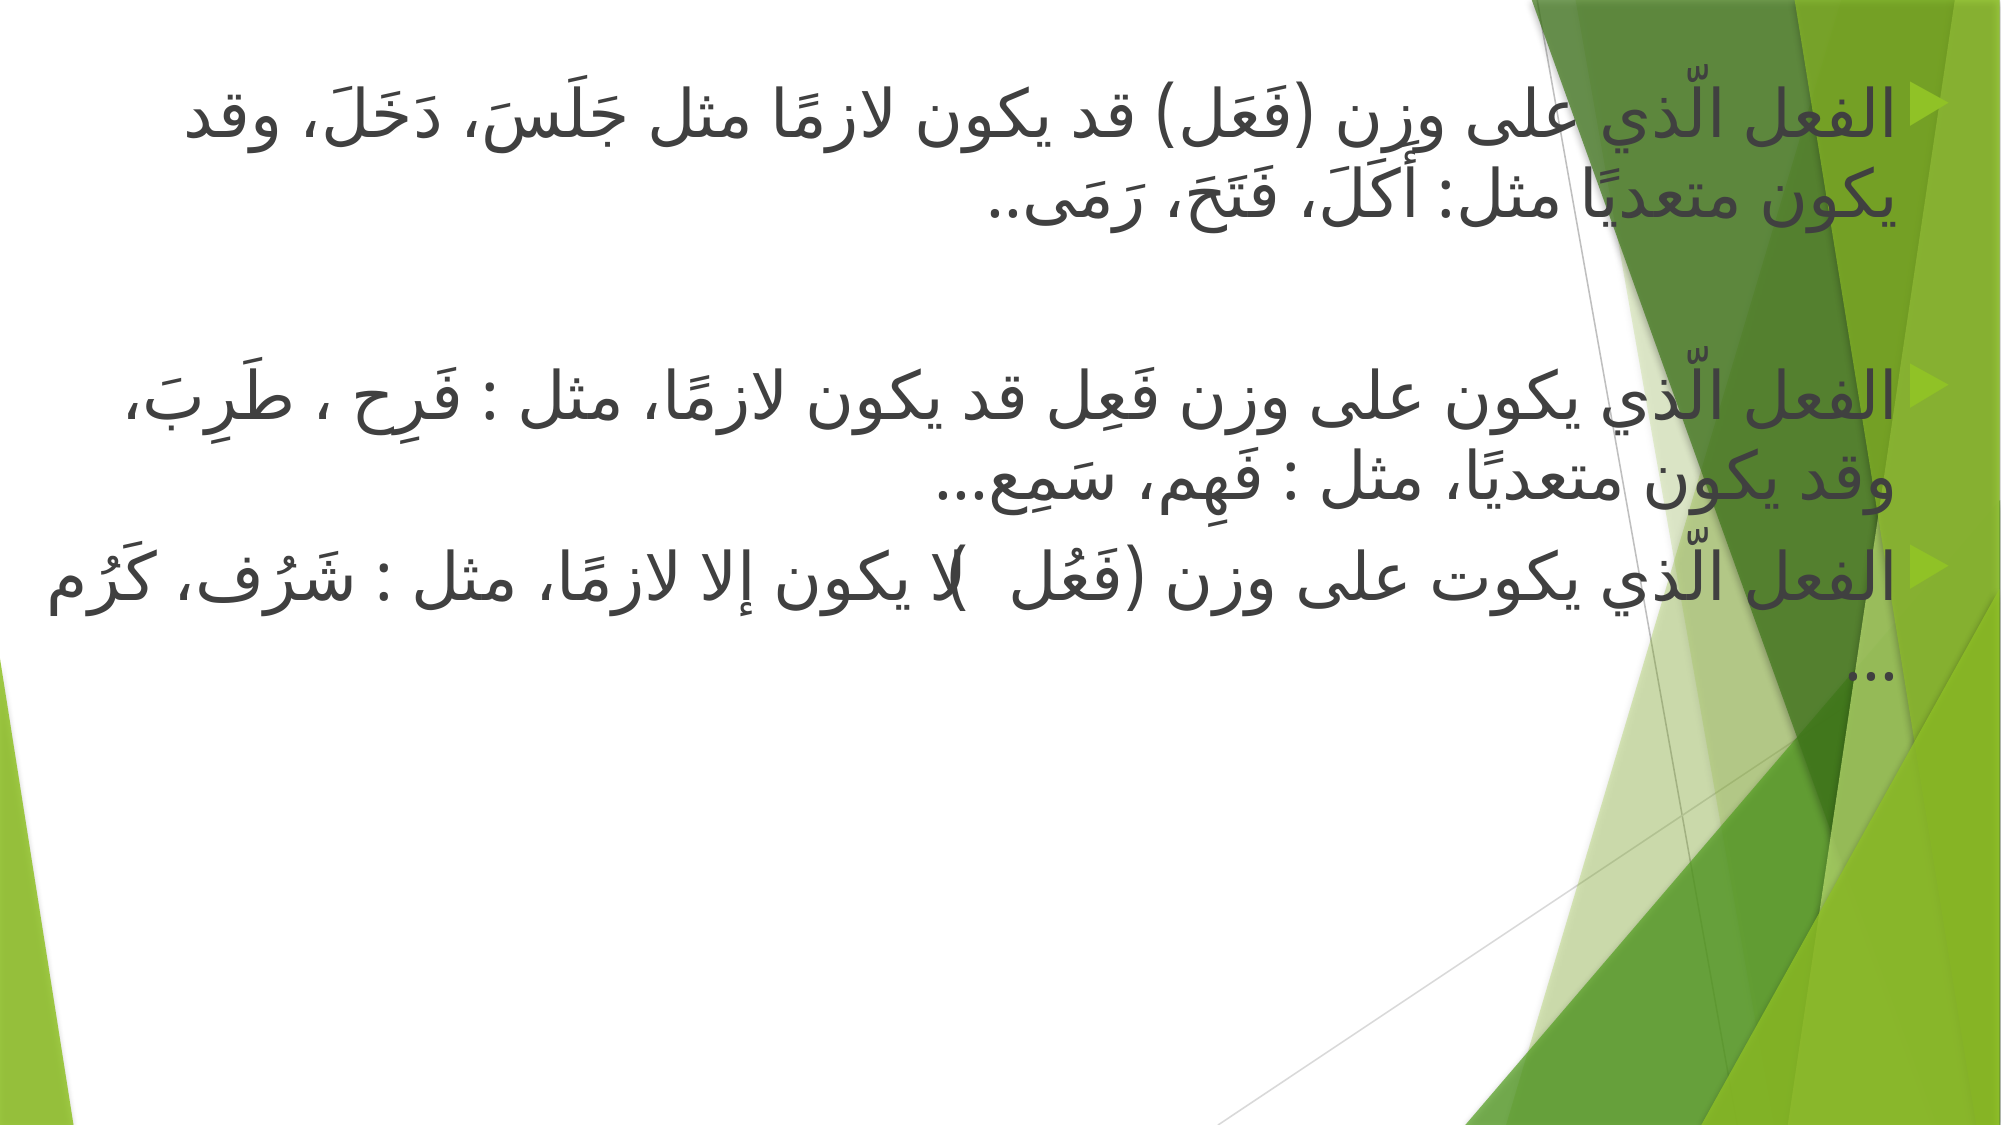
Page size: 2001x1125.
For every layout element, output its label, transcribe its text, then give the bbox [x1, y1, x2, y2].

list الفعل الّذي على وزن (فَعَل) قد يكون لازمًا مثل جَلَسَ، دَخَلَ، وقد يكون متعديًا مثل: أَكَلَ، فَتَحَ، رَمَى.. الفعل الّذي يكون على وزن فَعِل قد يكون لازمًا، مثل : فَرِح ، طَرِبَ، وقد يكون متعديًا، مثل : فَهِم، سَمِع... الفعل الّذي يكوت على وزن (فَعُل) لا يكون إلا لازمًا، مثل : شَرُف، كَرُم ... [19, 63, 1970, 897]
